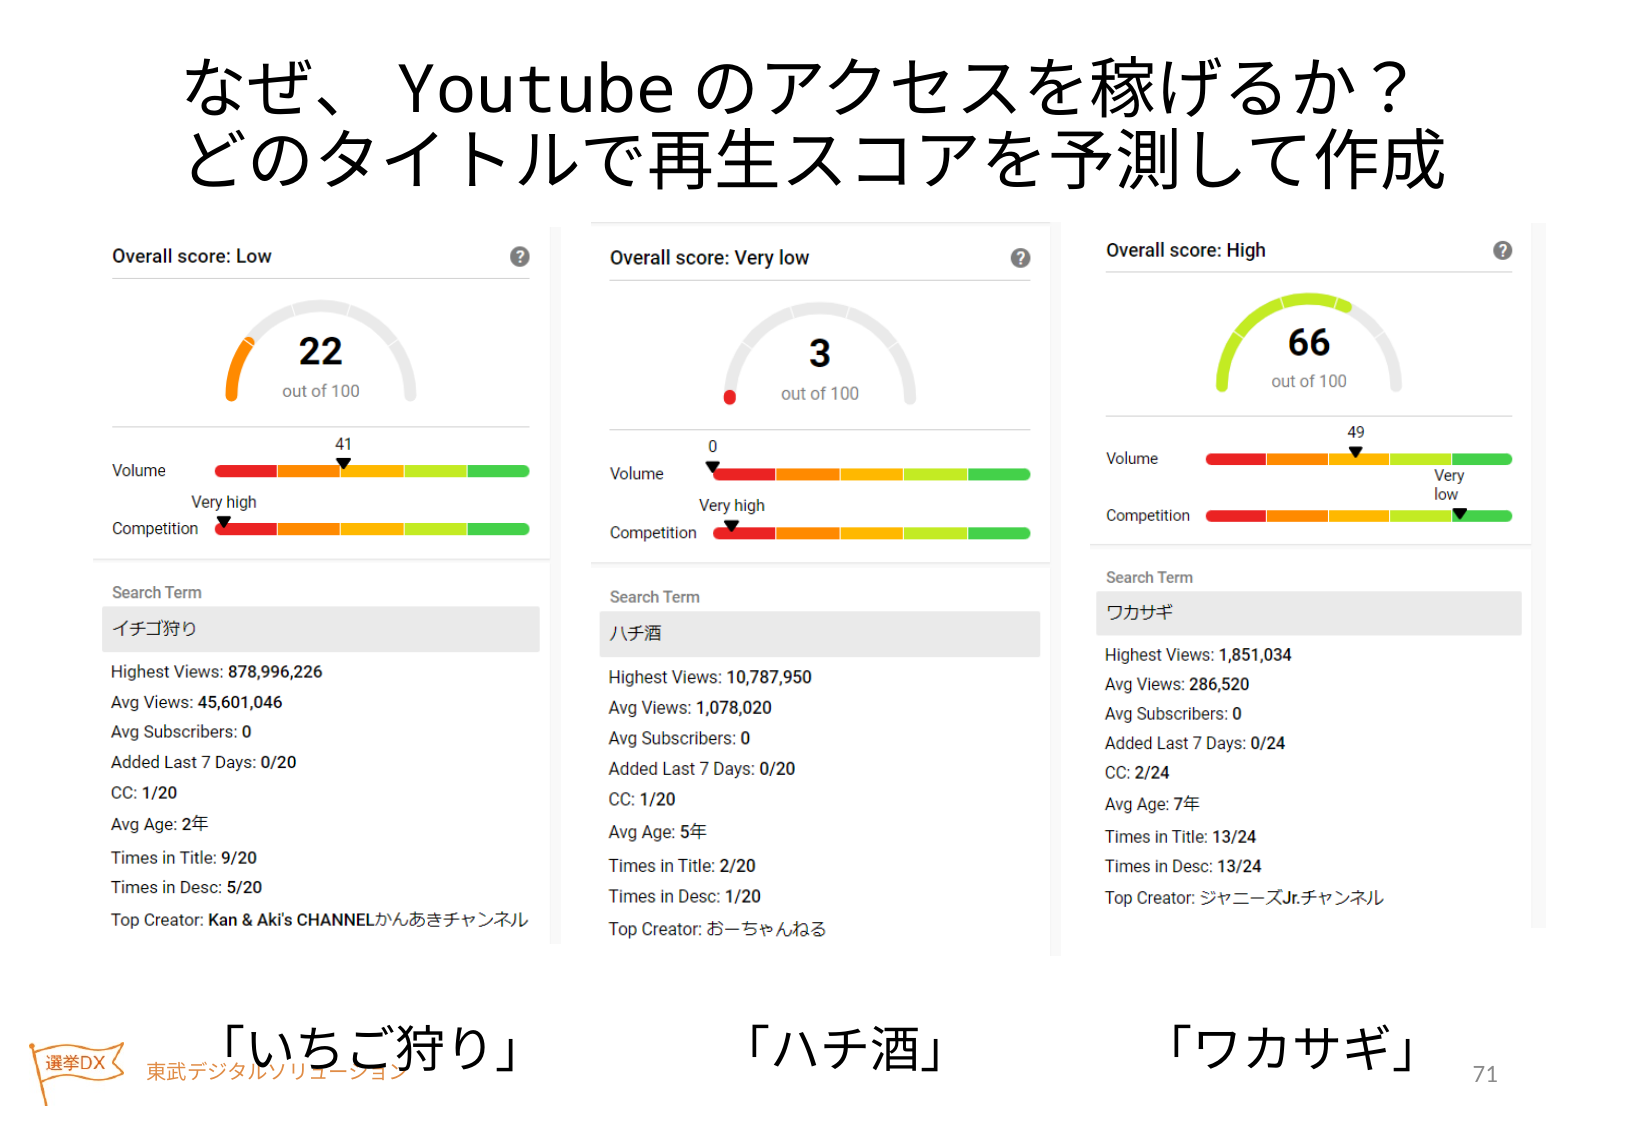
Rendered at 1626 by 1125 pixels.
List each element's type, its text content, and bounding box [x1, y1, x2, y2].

picture [93, 222, 561, 944]
text_box 「ハチ酒」 [592, 1009, 1038, 1085]
slide_number 71 [1147, 1042, 1514, 1103]
picture [29, 1042, 124, 1106]
picture [591, 222, 1061, 956]
picture [1090, 222, 1546, 928]
text_box 「いちご狩り」 [149, 1009, 592, 1085]
title なぜ、Youtubeのアクセスを稼げるか？ どのタイトルで再生スコアを予測して作成 [165, 59, 1525, 194]
text_box 「ワカサギ」 [1038, 1009, 1547, 1085]
